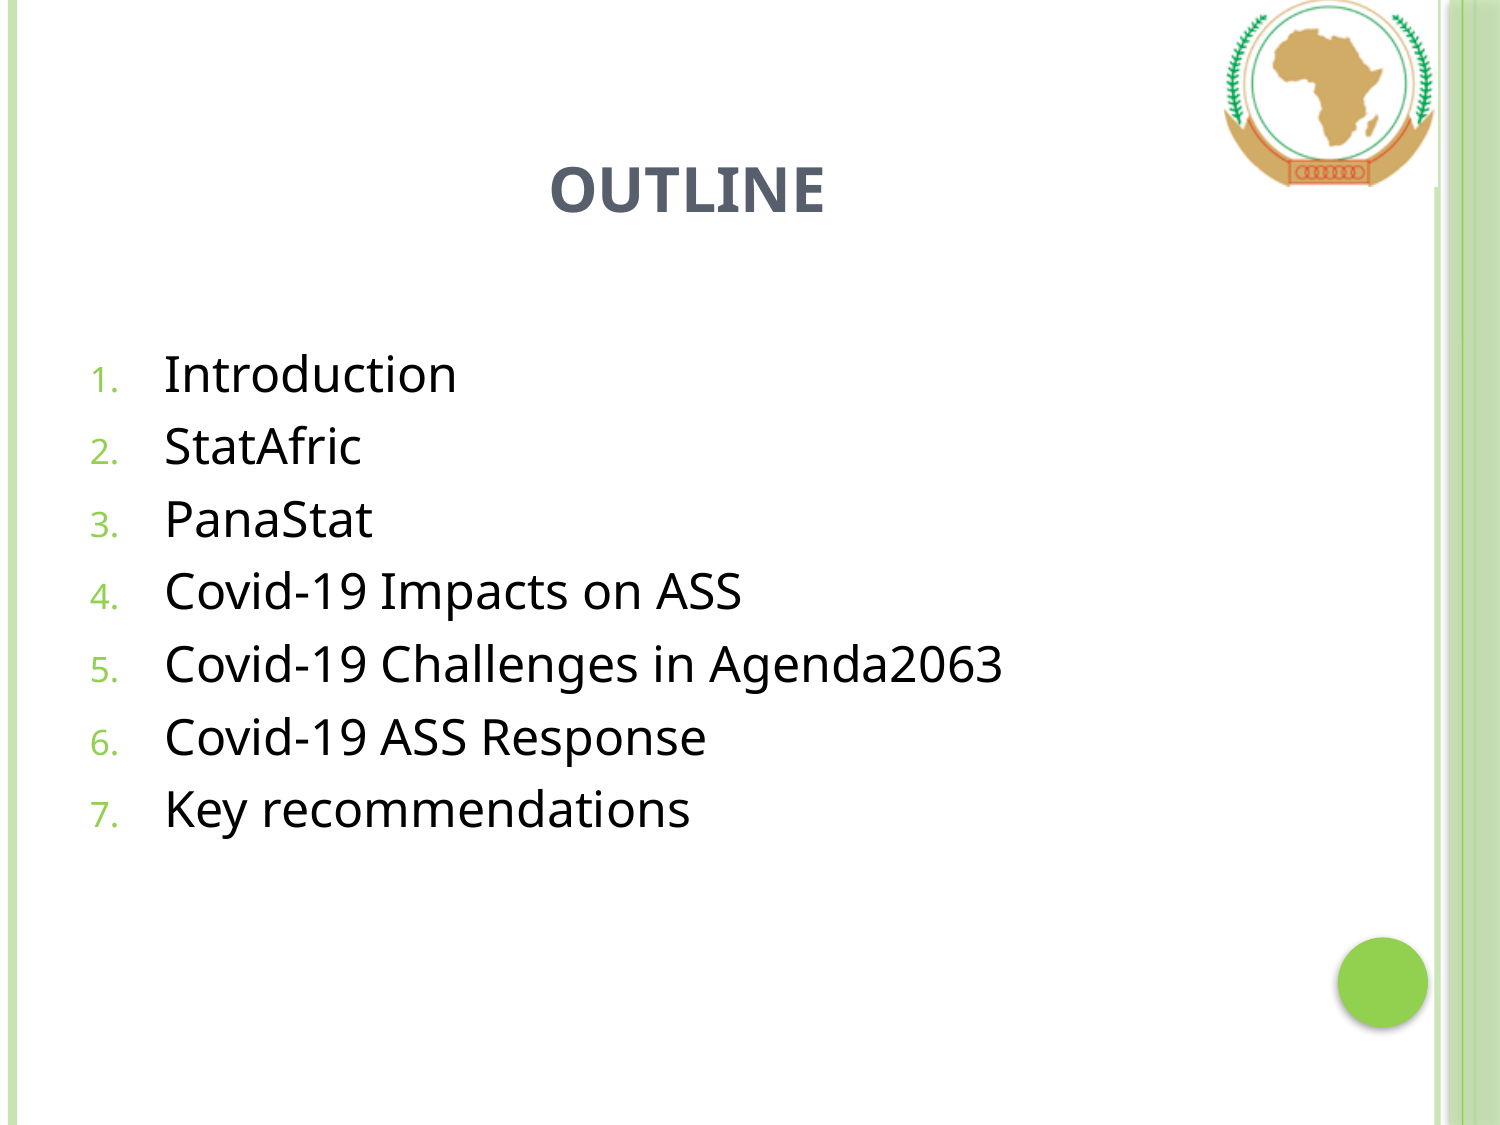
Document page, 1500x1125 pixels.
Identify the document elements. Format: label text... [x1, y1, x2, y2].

title Outline [75, 45, 1300, 233]
picture [1224, 0, 1438, 187]
list Introduction StatAfric PanaStat Covid-19 Impacts on ASS Covid-19 Challenges in Agenda2063 Covid-19 ASS Response Key recommendations [75, 262, 1300, 1062]
